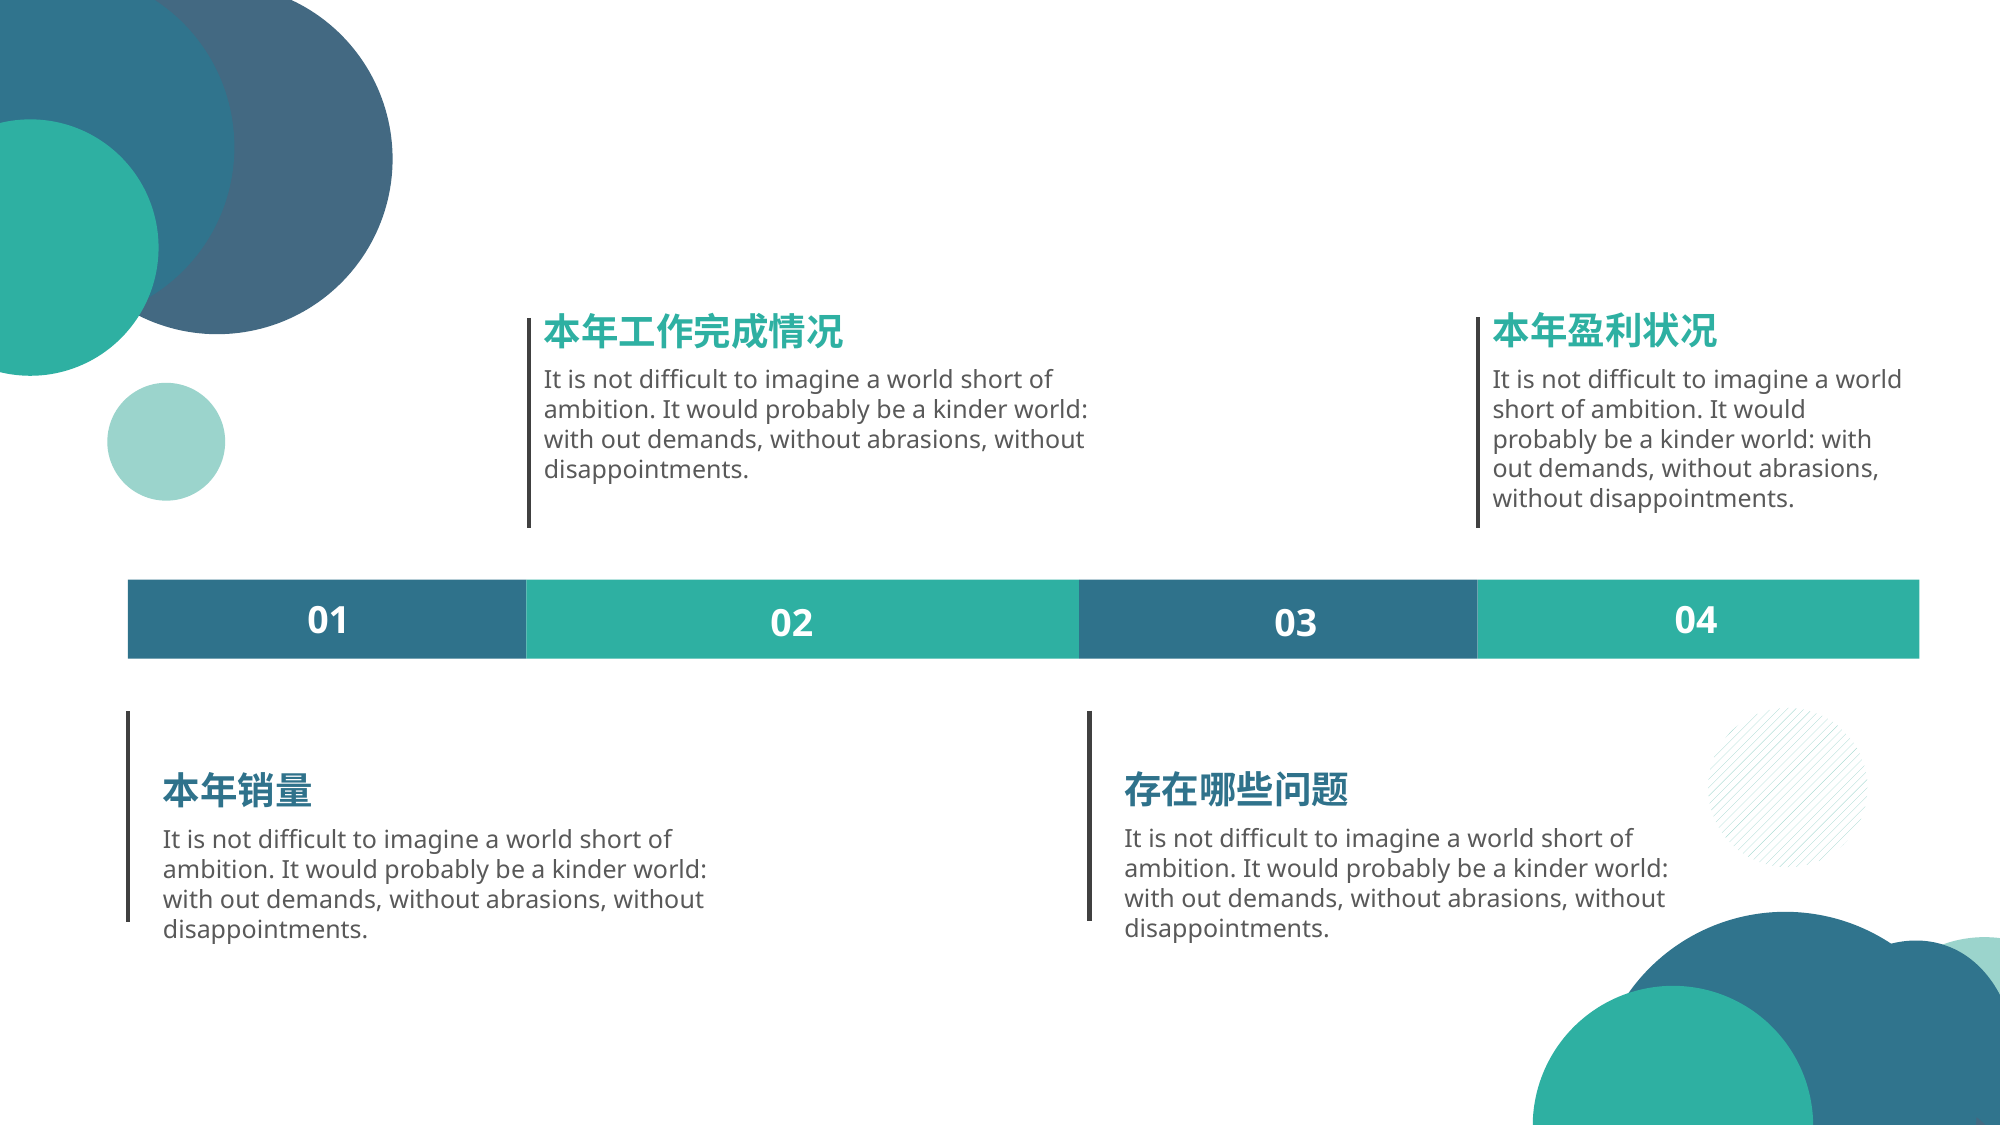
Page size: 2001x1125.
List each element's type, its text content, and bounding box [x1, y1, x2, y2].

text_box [127, 579, 526, 659]
text_box It is not difficult to imagine a world short of ambition. It would probably be a kinder world: with out demands, without abrasions, without disappointments. [529, 356, 1137, 491]
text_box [1477, 579, 1920, 659]
text_box It is not difficult to imagine a world short of ambition. It would probably be a kinder world: with out demands, without abrasions, without disappointments. [1109, 815, 1718, 950]
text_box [1079, 579, 1477, 659]
text_box 本年盈利状况 [1477, 299, 1883, 355]
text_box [1439, 843, 2000, 1125]
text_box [526, 579, 1079, 659]
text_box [0, 0, 432, 377]
text_box It is not difficult to imagine a world short of ambition. It would probably be a kinder world: with out demands, without abrasions, without disappointments. [1478, 355, 1933, 521]
text_box It is not difficult to imagine a world short of ambition. It would probably be a kinder world: with out demands, without abrasions, without disappointments. [148, 815, 756, 951]
text_box 本年工作完成情况 [528, 300, 934, 356]
text_box 存在哪些问题 [1109, 758, 1515, 815]
text_box 本年销量 [148, 759, 553, 815]
